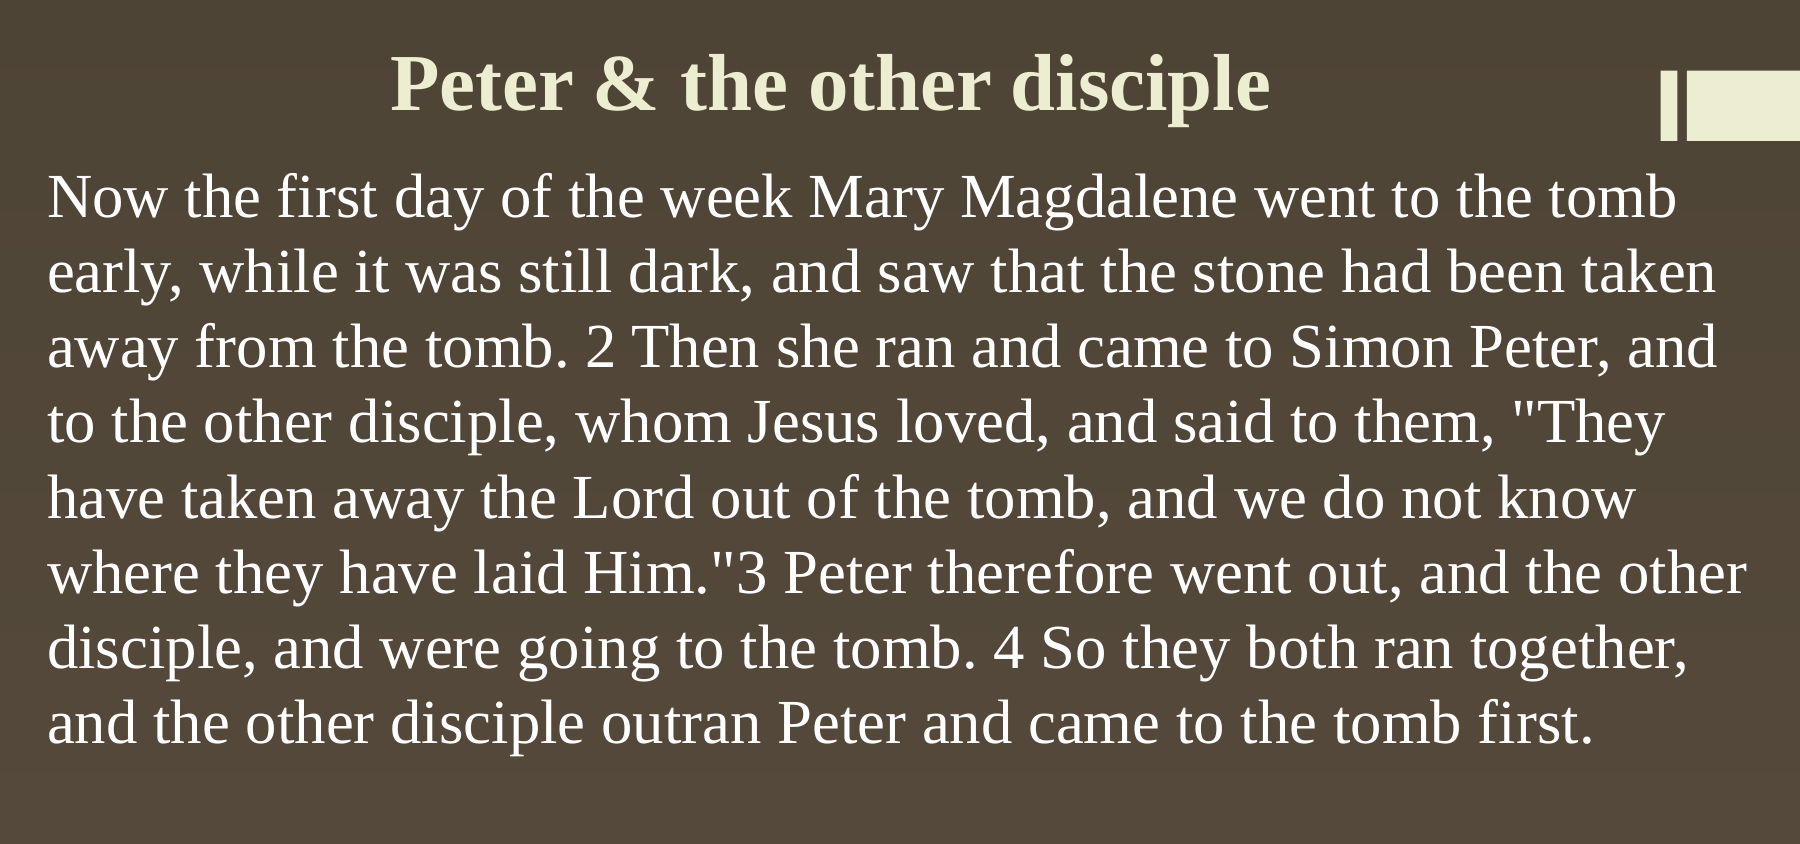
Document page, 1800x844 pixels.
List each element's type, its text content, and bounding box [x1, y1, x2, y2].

list Now the first day of the week Mary Magdalene went to the tomb early, while it was still dark, and saw that the stone had been taken away from the tomb. 2 Then she ran and came to Simon Peter, and to the other disciple, whom Jesus loved, and said to them, "They have taken away the Lord out of the tomb, and we do not know where they have laid Him."3 Peter therefore went out, and the other disciple, and were going to the tomb. 4 So they both ran together, and the other disciple outran Peter and came to the tomb first. [24, 146, 1775, 822]
title Peter & the other disciple [24, 21, 1638, 135]
